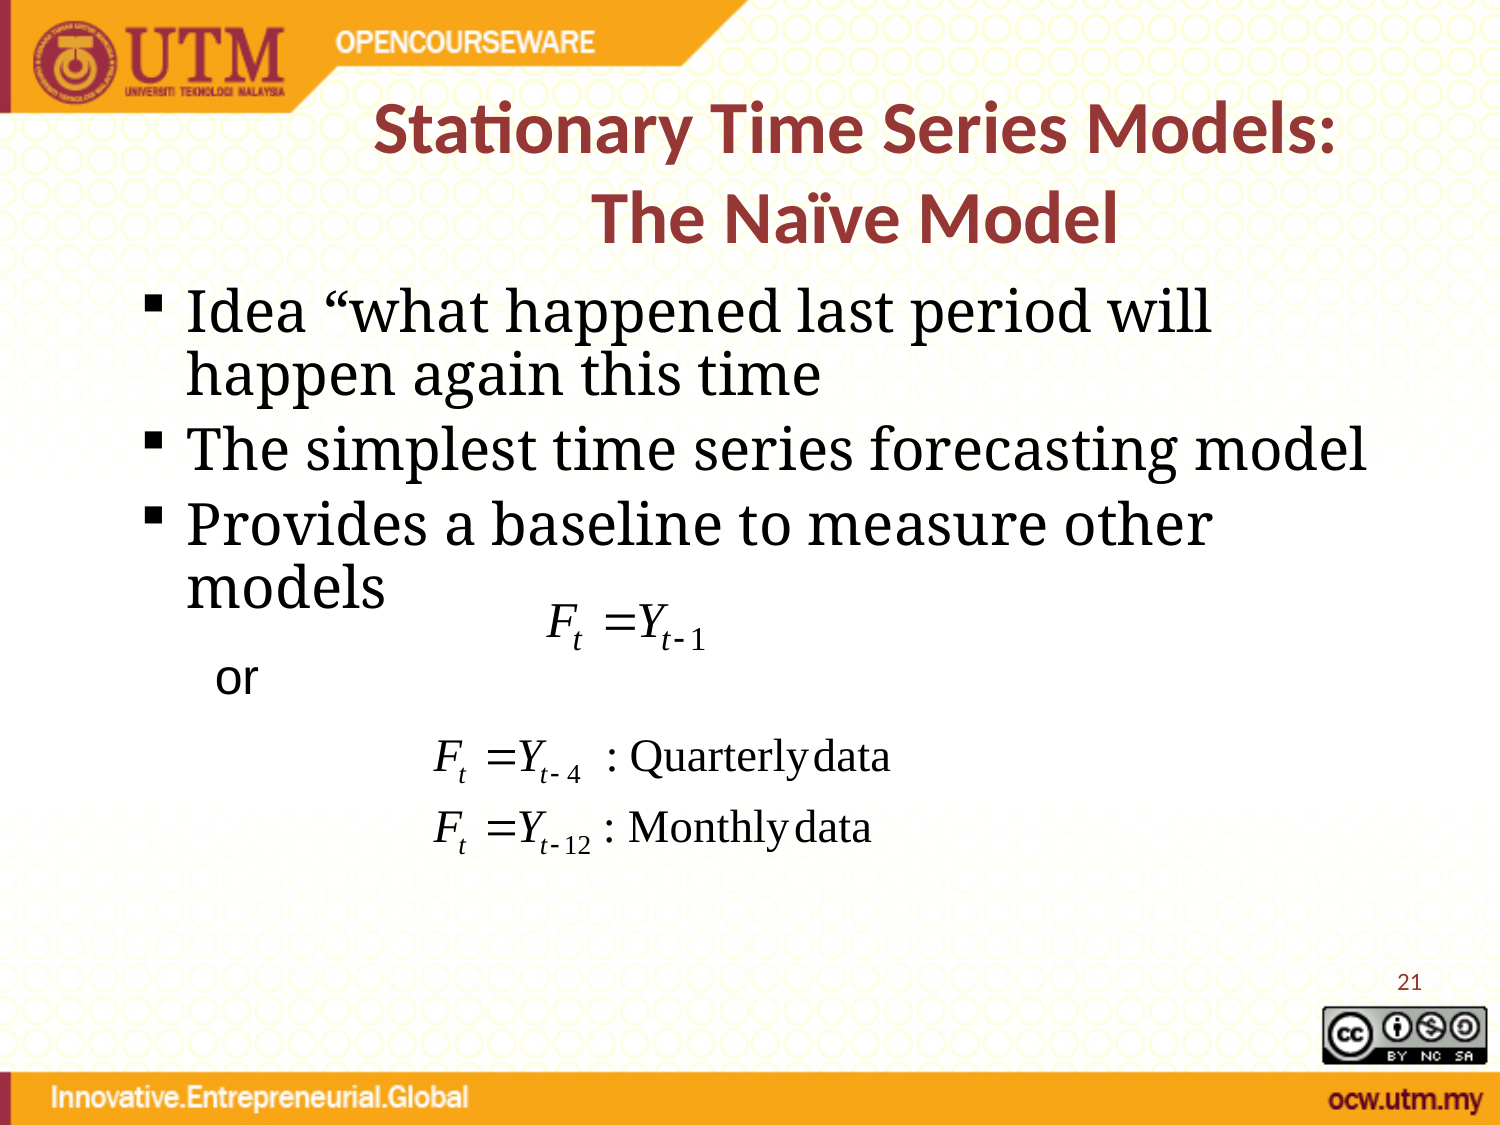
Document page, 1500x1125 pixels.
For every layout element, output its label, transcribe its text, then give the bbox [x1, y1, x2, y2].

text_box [537, 587, 713, 663]
title Stationary Time Series Models: The Naïve Model [312, 124, 1401, 213]
text_box or [199, 637, 288, 713]
slide_number 21 [1087, 950, 1438, 1010]
picture [0, 0, 1500, 1125]
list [424, 724, 901, 866]
list Idea “what happened last period will happen again this time The simplest time series forecasting model Provides a baseline to measure other models [49, 274, 1413, 513]
